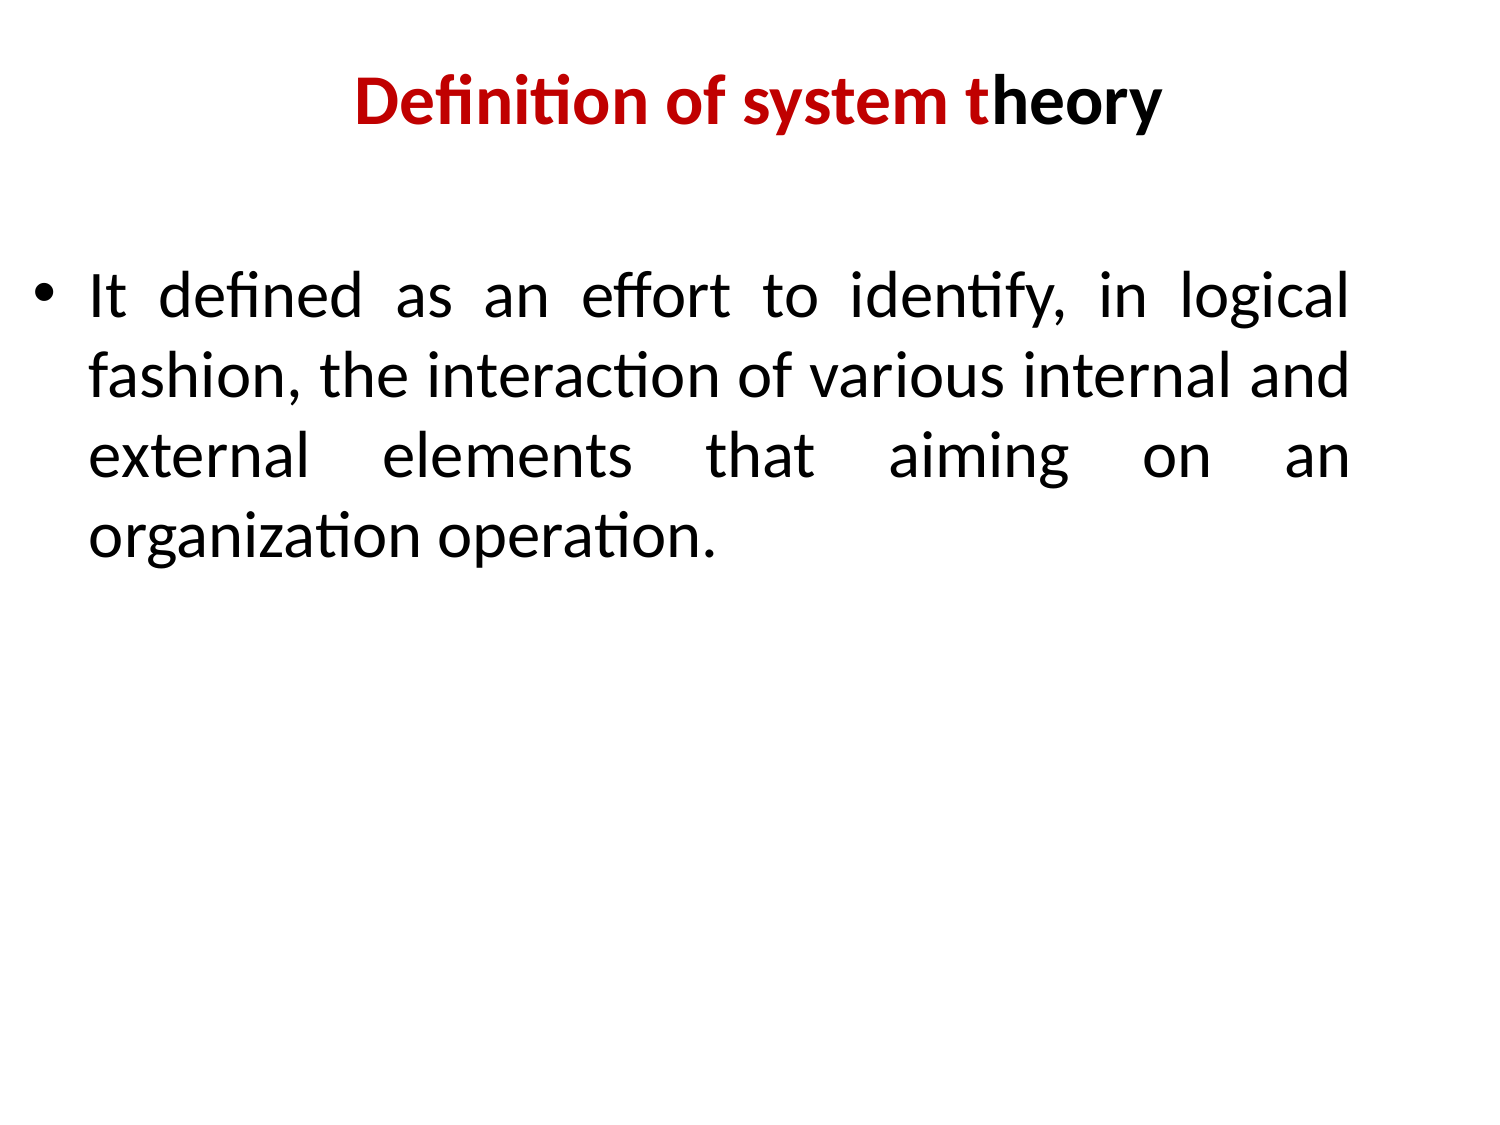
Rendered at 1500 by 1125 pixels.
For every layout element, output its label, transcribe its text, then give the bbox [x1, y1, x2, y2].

list It defined as an effort to identify, in logical fashion, the interaction of various internal and external elements that aiming on an organization operation. [17, 243, 1368, 986]
title Definition of system theory [75, 45, 1425, 233]
